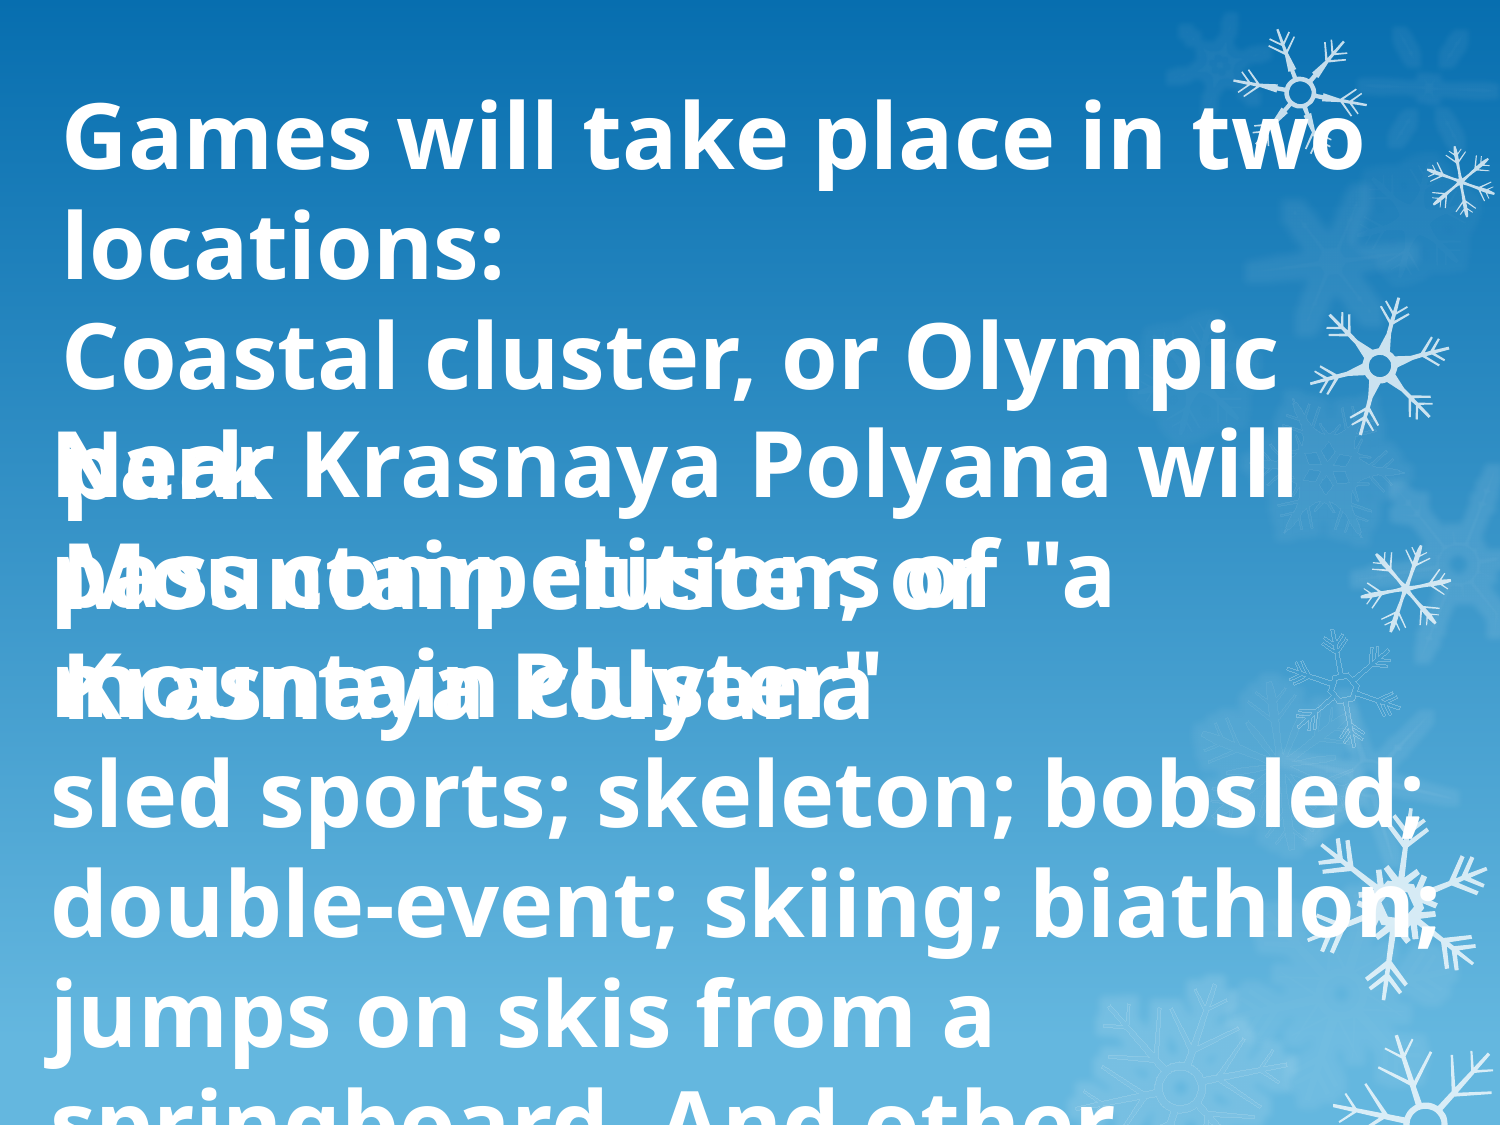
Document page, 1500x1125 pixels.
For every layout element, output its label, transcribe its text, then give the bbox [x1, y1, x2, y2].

text_box Near Krasnaya Polyana will pass competitions of "a mountain cluster" sled sports; skeleton; bobsled; double-event; skiing; biathlon; jumps on skis from a springboard. And other competitions will take place in the Olympic park. [35, 398, 1500, 1125]
text_box Games will take place in two locations: Coastal cluster, or Olympic park Mountain cluster, or Krasnaya Polyana [45, 69, 1430, 398]
